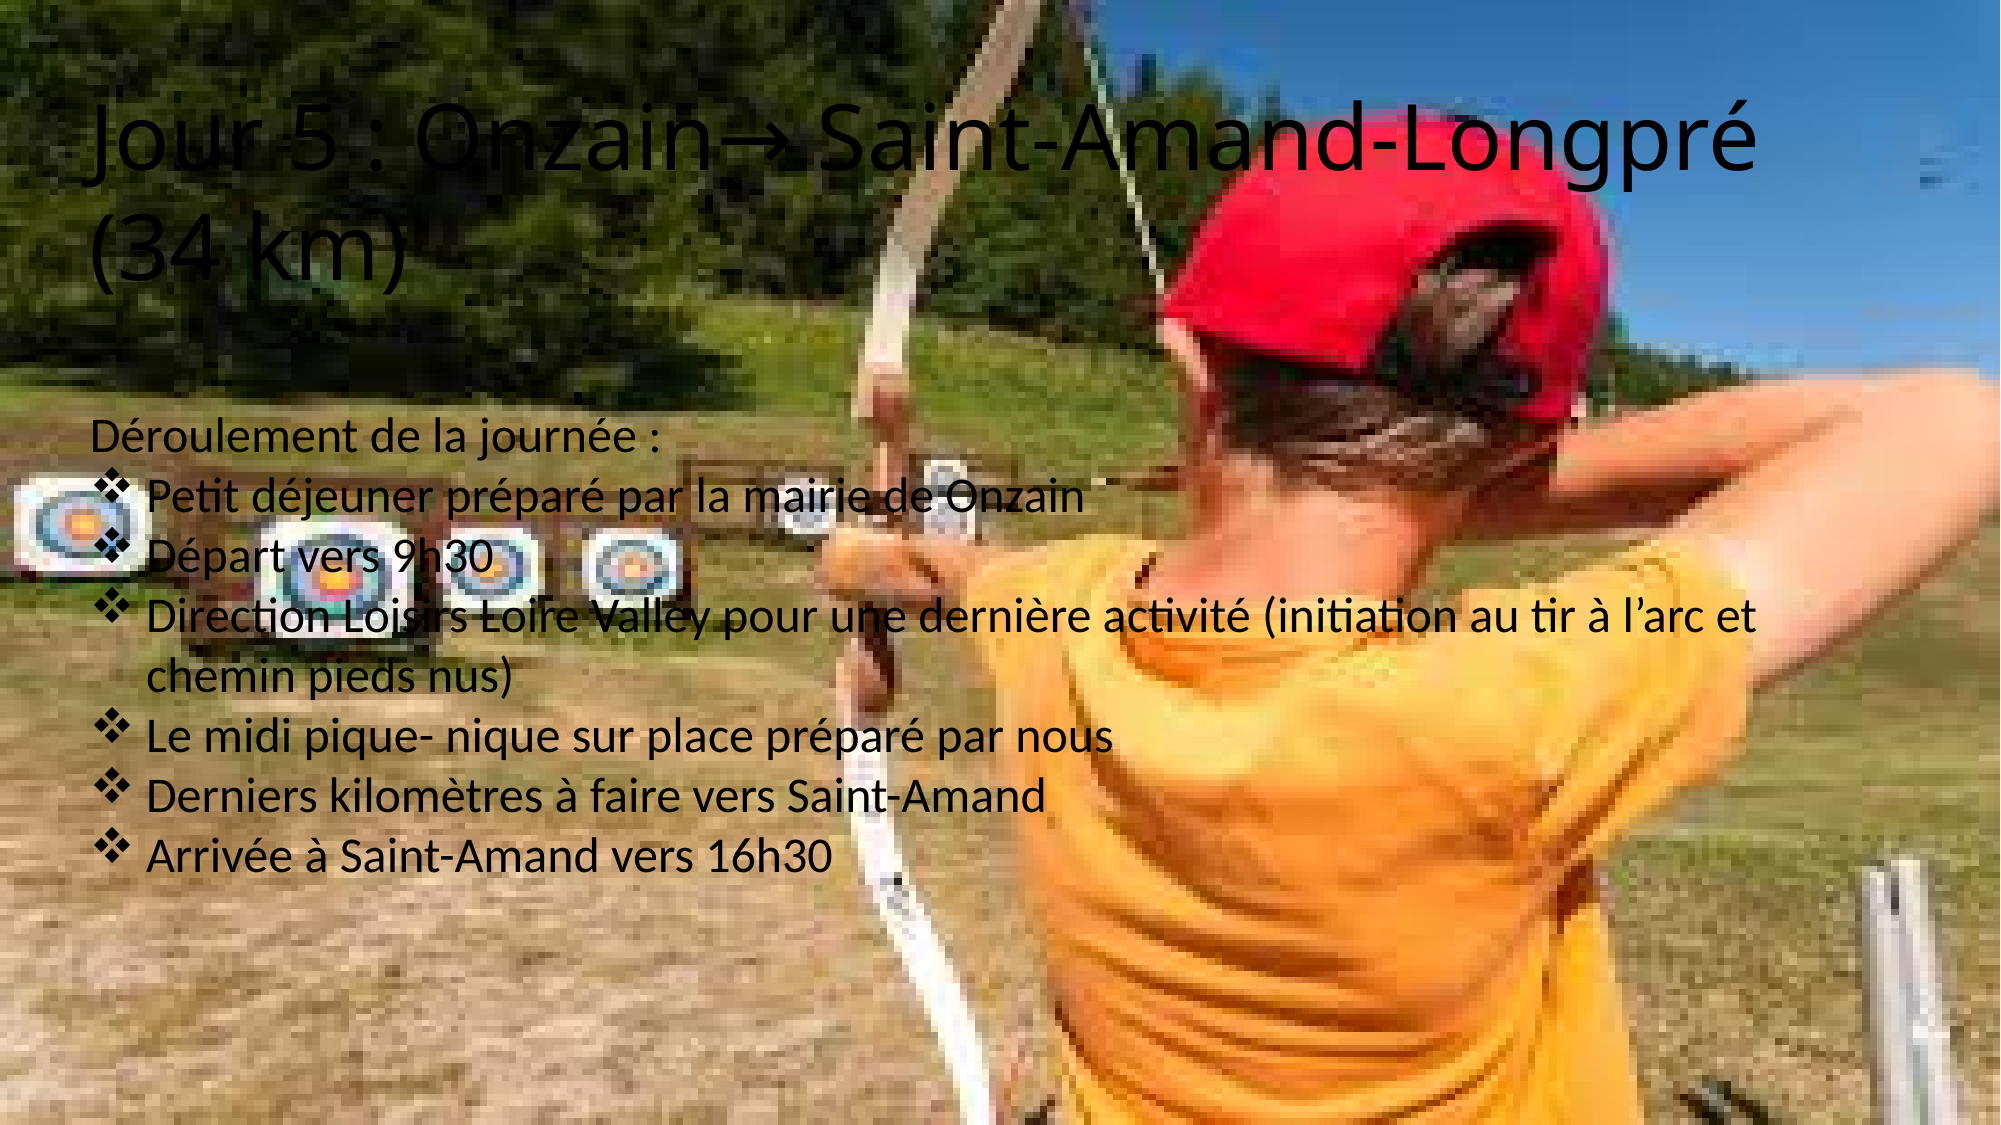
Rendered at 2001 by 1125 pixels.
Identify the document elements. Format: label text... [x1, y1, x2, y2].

text_box Jour 5 : Onzain→ Saint-Amand-Longpré (34 km) [75, 71, 1931, 307]
text_box Déroulement de la journée : Petit déjeuner préparé par la mairie de Onzain Départ vers 9h30 Direction Loisirs Loire Valley pour une dernière activité (initiation au tir à l’arc et chemin pieds nus) Le midi pique- nique sur place préparé par nous Derniers kilomètres à faire vers Saint-Amand Arrivée à Saint-Amand vers 16h30 [75, 394, 1913, 890]
picture [0, 0, 2001, 1125]
